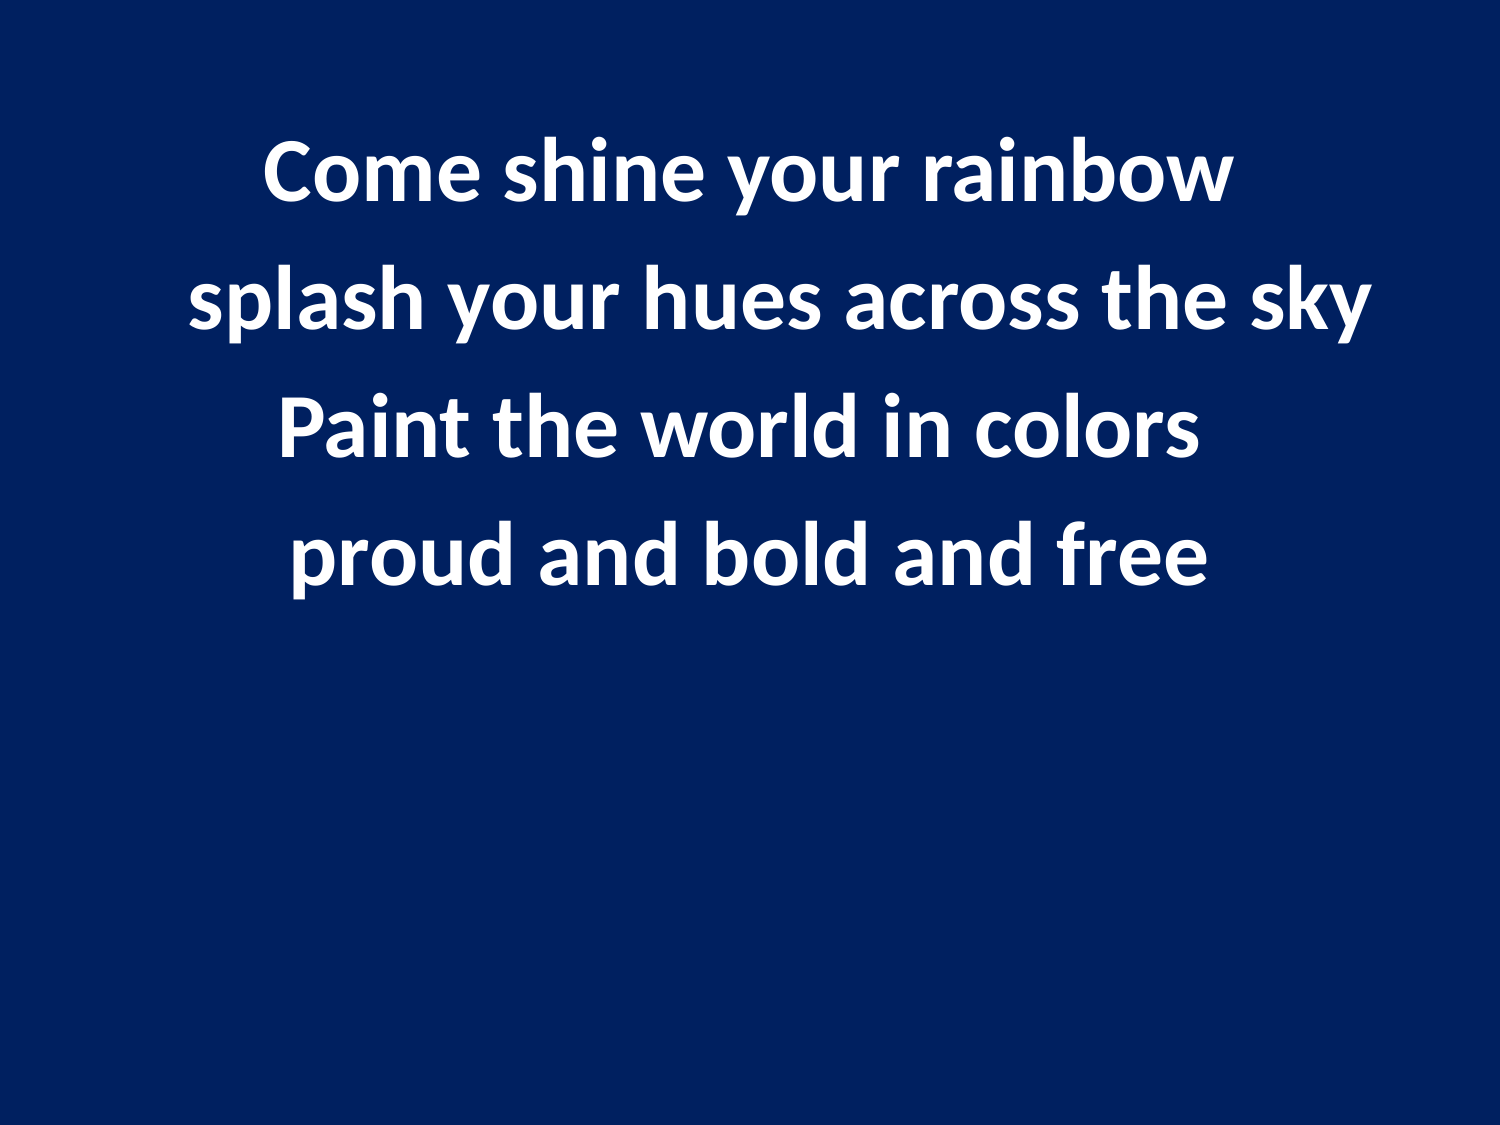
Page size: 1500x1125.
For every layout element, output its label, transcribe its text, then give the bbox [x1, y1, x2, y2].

list Come shine your rainbow splash your hues across the sky Paint the world in colors proud and bold and free [75, 101, 1425, 1005]
